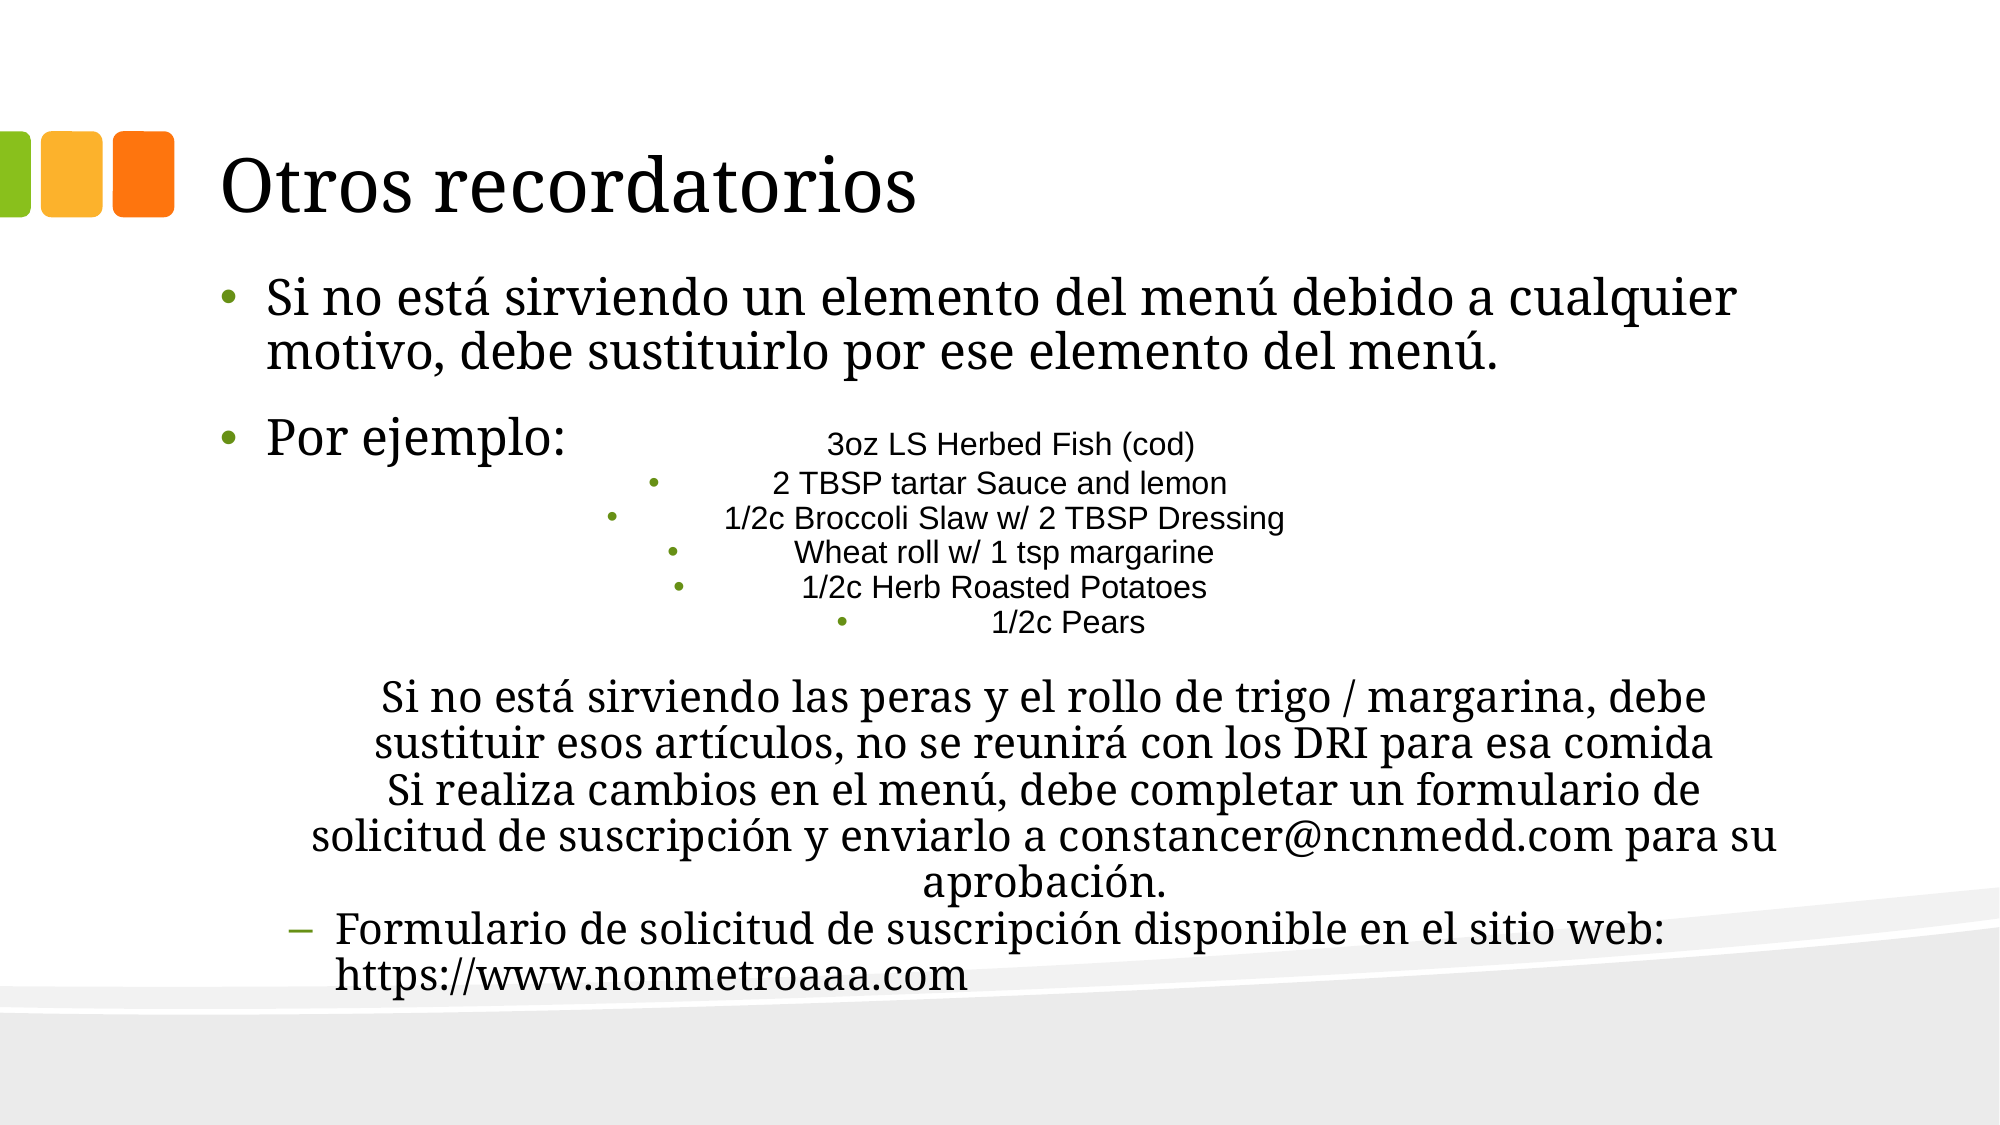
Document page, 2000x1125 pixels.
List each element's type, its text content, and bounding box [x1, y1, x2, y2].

list Si no está sirviendo un elemento del menú debido a cualquier motivo, debe sustituirlo por ese elemento del menú. Por ejemplo: 3oz LS Herbed Fish (cod) 2 TBSP tartar Sauce and lemon 1/2c Broccoli Slaw w/ 2 TBSP Dressing Wheat roll w/ 1 tsp margarine 1/2c Herb Roasted Potatoes 1/2c Pears Si no está sirviendo las peras y el rollo de trigo / margarina, debe sustituir esos artículos, no se reunirá con los DRI para esa comida Si realiza cambios en el menú, debe completar un formulario de solicitud de suscripción y enviarlo a constancer@ncnmedd.com para su aprobación. Formulario de solicitud de suscripción disponible en el sitio web: https://www.nonmetroaaa.com [199, 262, 1800, 1013]
title Otros recordatorios [199, 24, 1800, 238]
